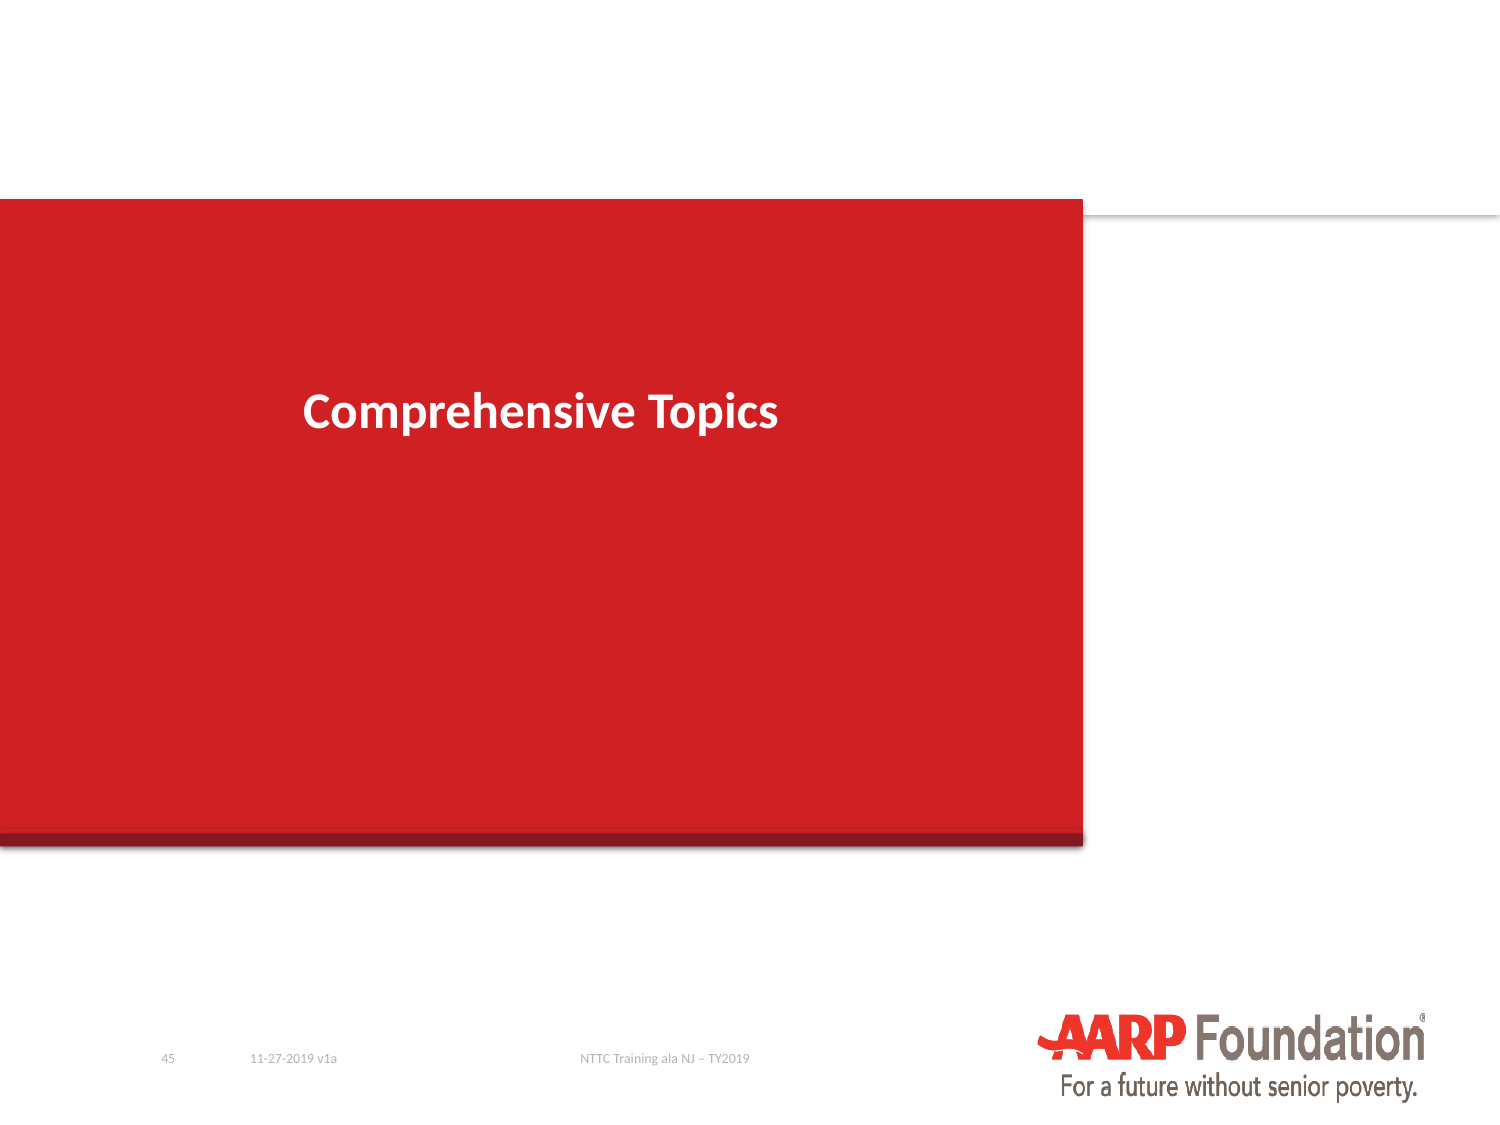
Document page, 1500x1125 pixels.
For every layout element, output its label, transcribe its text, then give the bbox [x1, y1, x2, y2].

slide_number 45 [75, 1027, 191, 1088]
footer NTTC Training ala NJ – TY2019 [427, 1027, 903, 1088]
title Comprehensive Topics [112, 307, 971, 508]
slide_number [234, 1027, 399, 1088]
